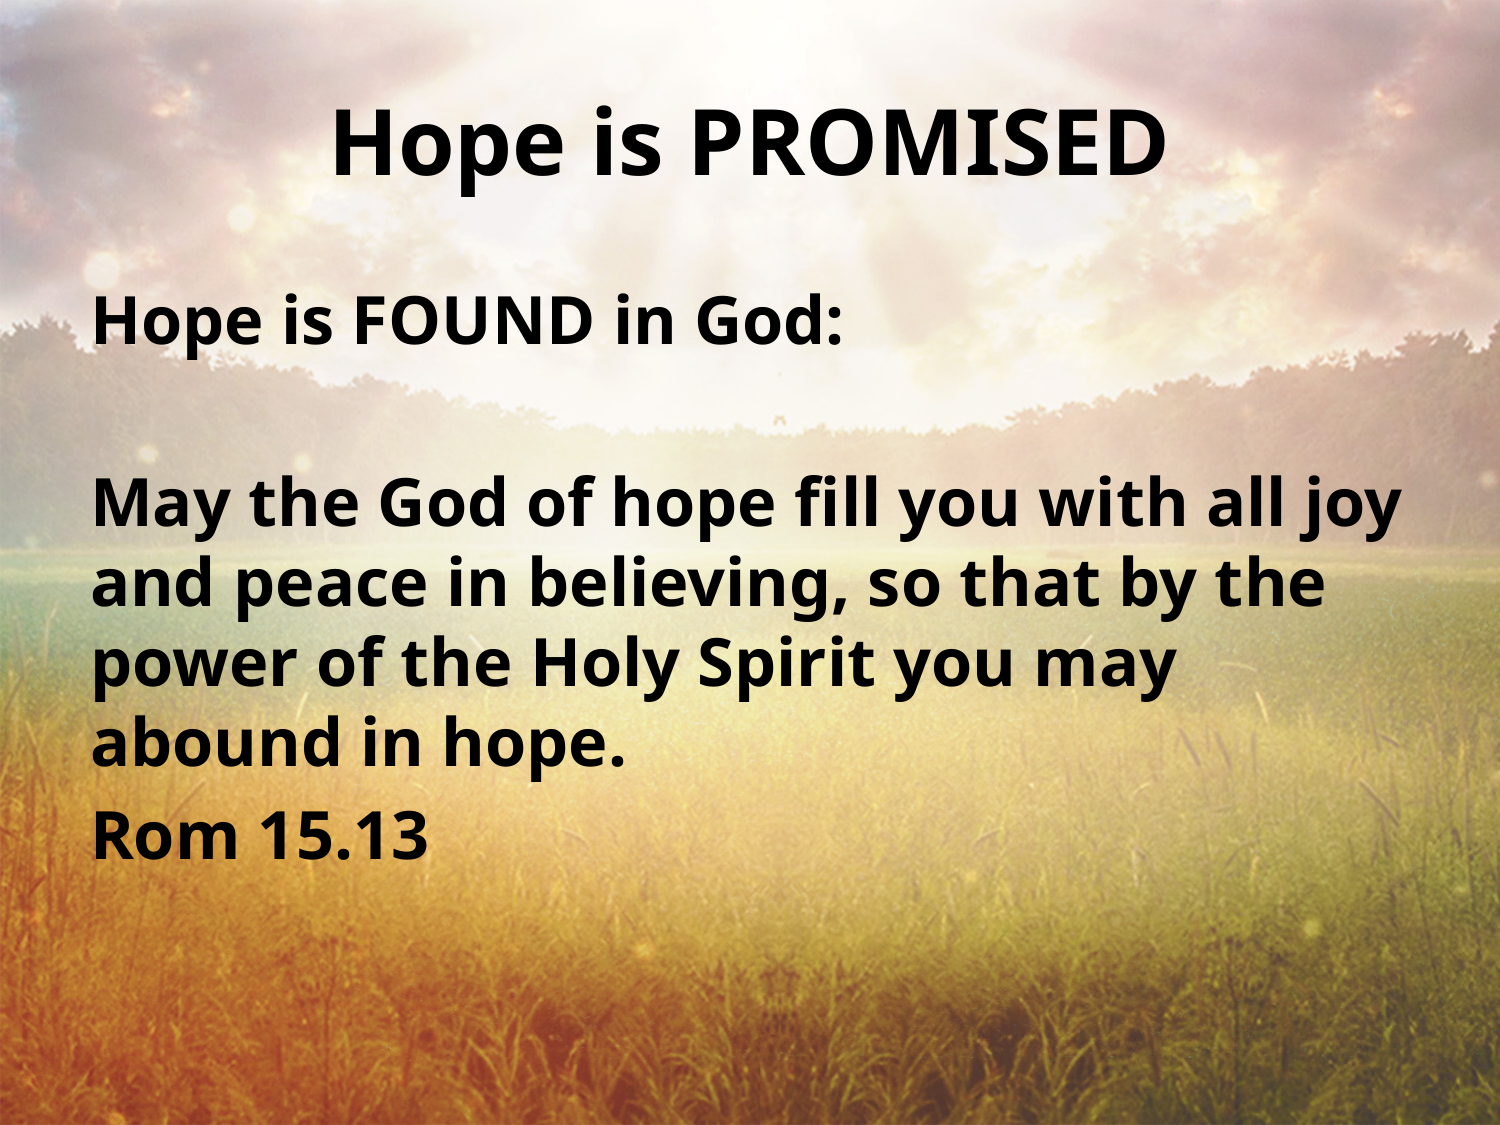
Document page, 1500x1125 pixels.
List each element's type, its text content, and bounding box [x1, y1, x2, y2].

list Hope is FOUND in God: May the God of hope fill you with all joy and peace in believing, so that by the power of the Holy Spirit you may abound in hope. Rom 15.13 [75, 262, 1425, 1005]
title Hope is PROMISED [75, 45, 1425, 233]
picture [0, 0, 1500, 1125]
